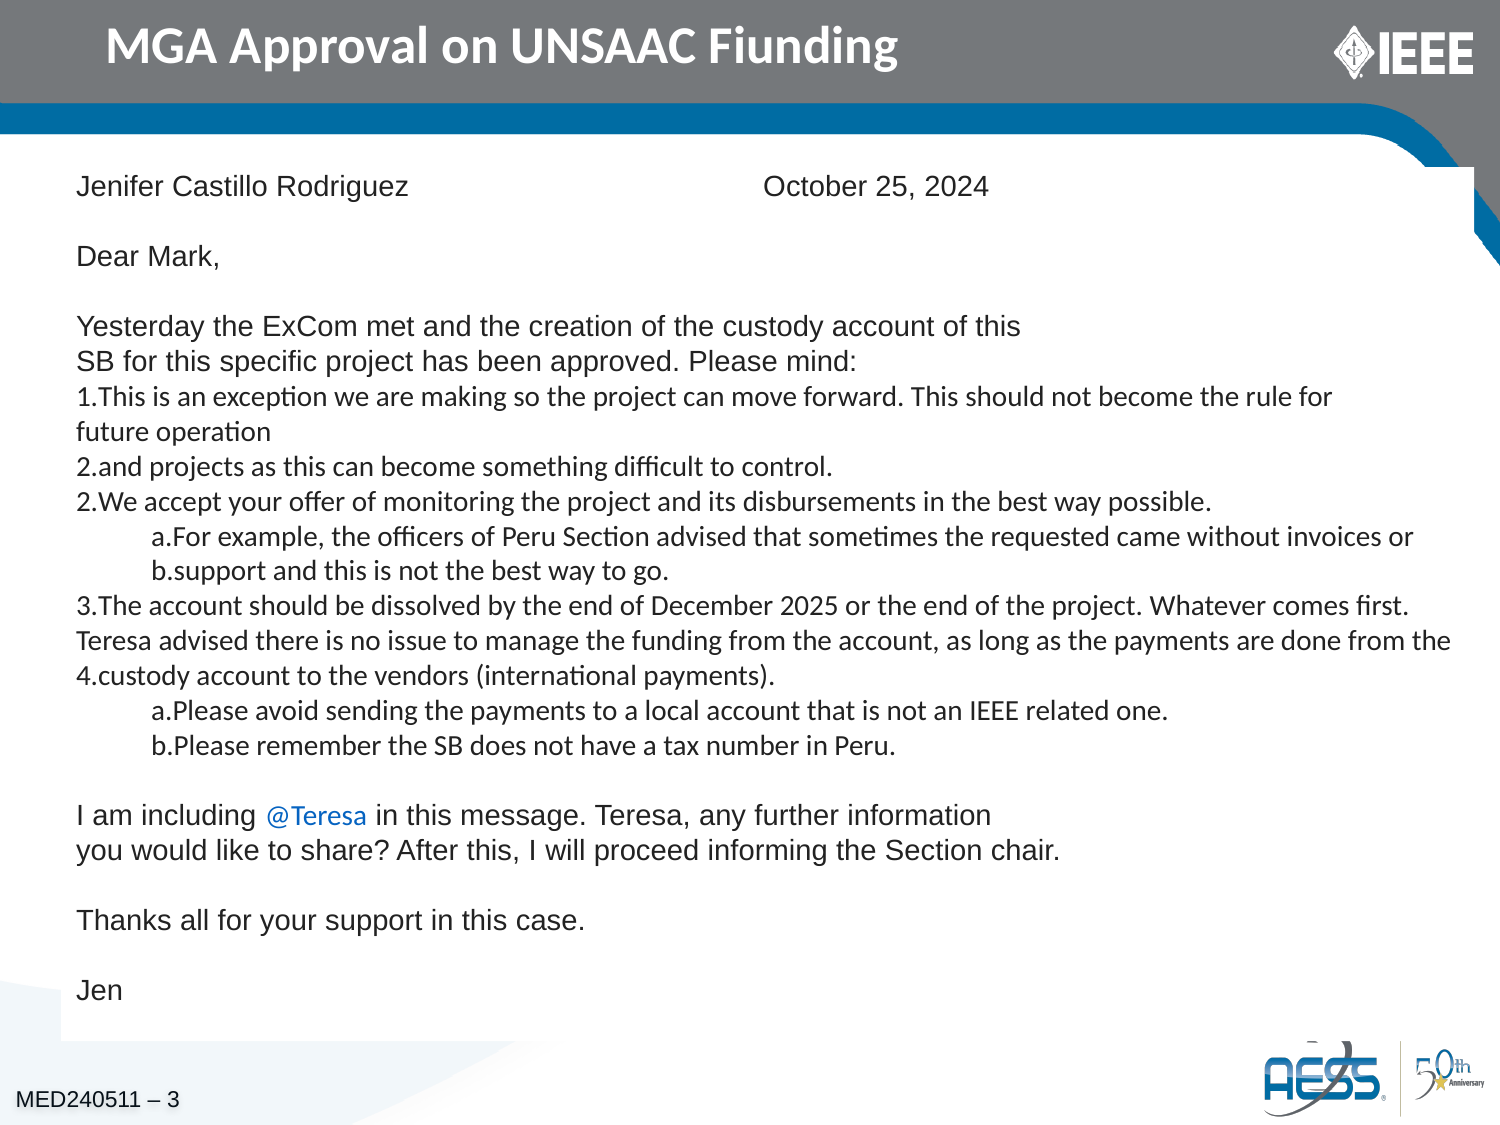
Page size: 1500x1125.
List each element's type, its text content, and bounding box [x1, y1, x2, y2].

title MGA Approval on UNSAAC Fiunding [90, 9, 1385, 90]
text_box Jenifer Castillo Rodriguez October 25, 2024 Dear Mark, Yesterday the ExCom met and the creation of the custody account of this SB for this specific project has been approved. Please mind: This is an exception we are making so the project can move forward. This should not become the rule for future operation and projects as this can become something difficult to control. We accept your offer of monitoring the project and its disbursements in the best way possible. For example, the officers of Peru Section advised that sometimes the requested came without invoices or support and this is not the best way to go. The account should be dissolved by the end of December 2025 or the end of the project. Whatever comes first. Teresa advised there is no issue to manage the funding from the account, as long as the payments are done from the custody account to the vendors (international payments). Please avoid sending the payments to a local account that is not an IEEE related one. Please remember the SB does not have a tax number in Peru. I am including @Teresa in this message. Teresa, any further information you would like to share? After this, I will proceed informing the Section chair. Thanks all for your support in this case. Jen [61, 167, 1475, 1042]
picture [0, 0, 1500, 220]
picture [0, 135, 1500, 1125]
